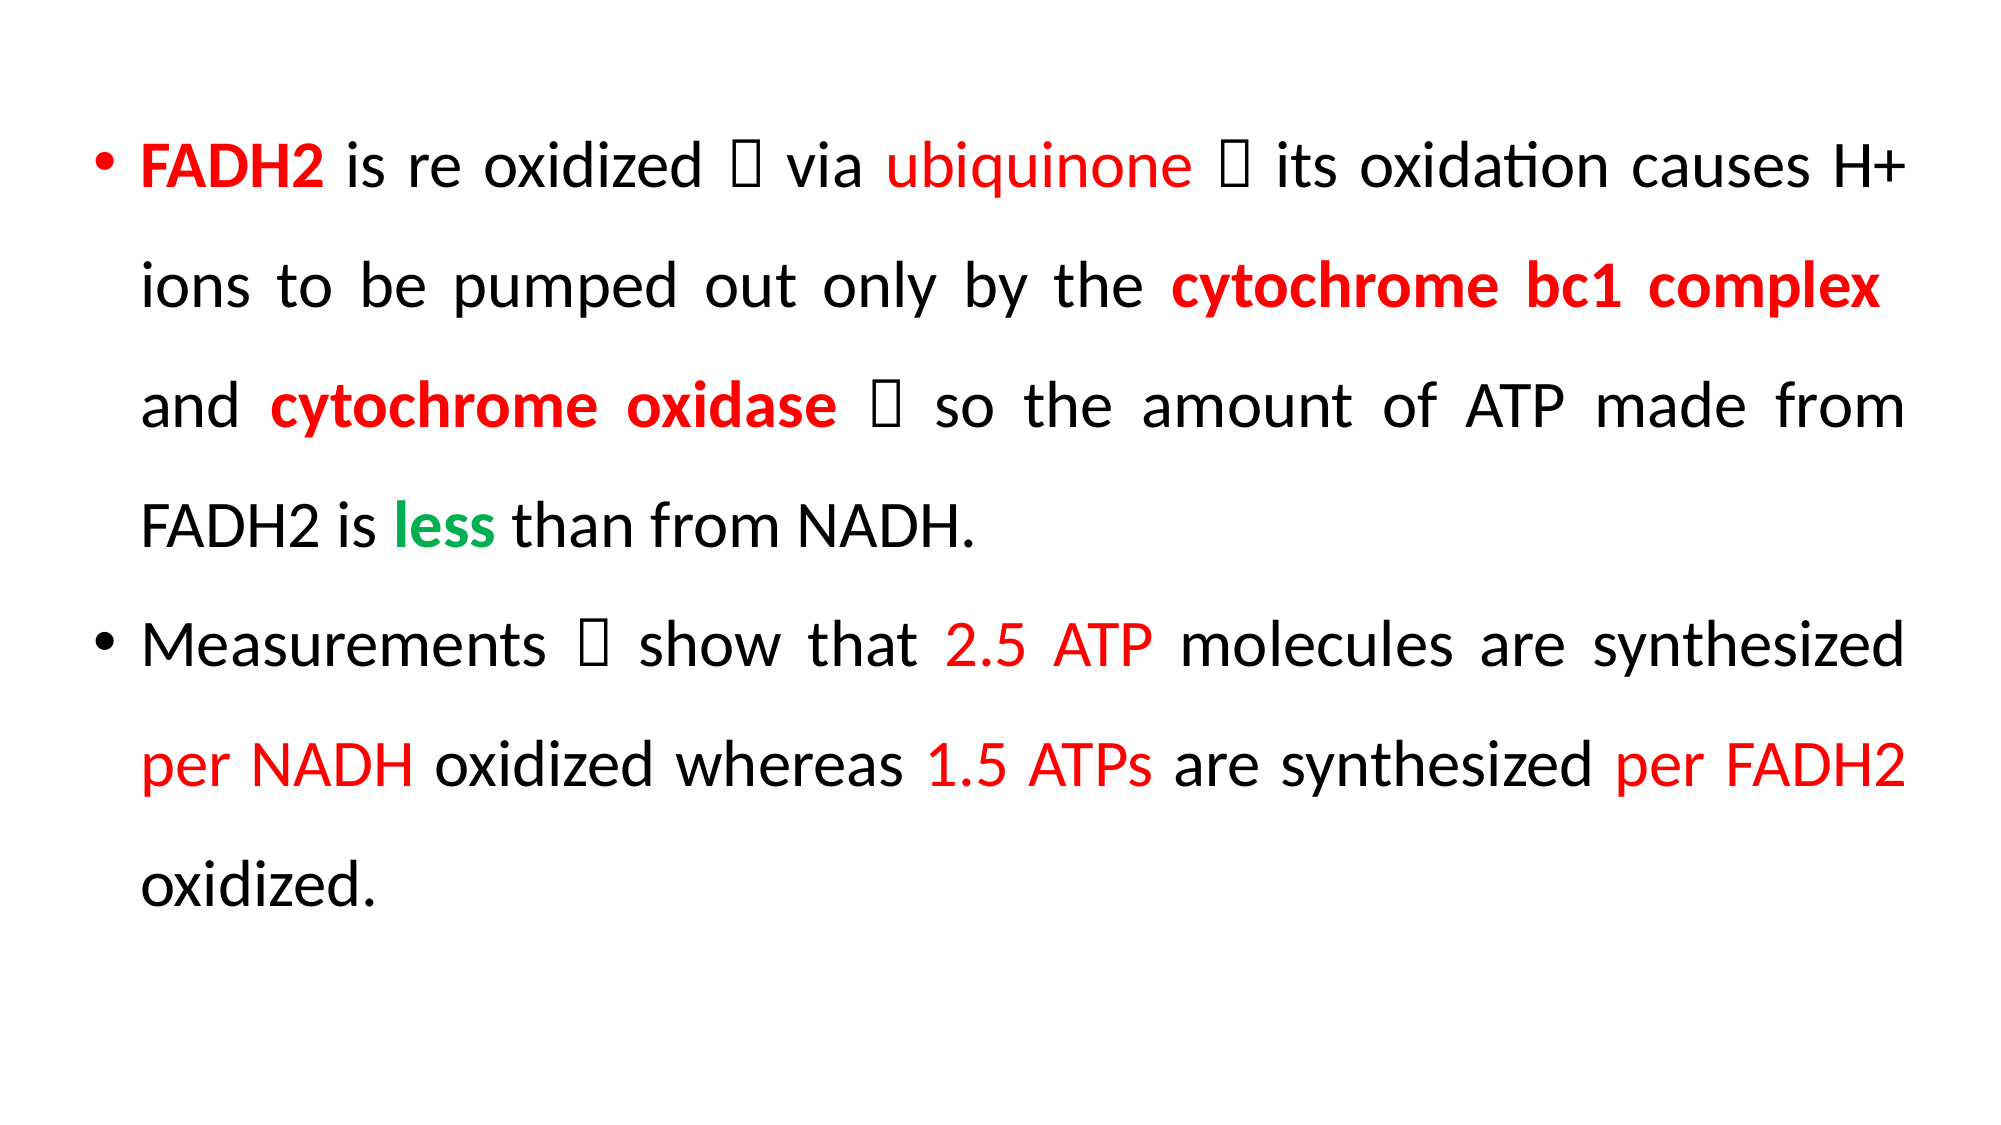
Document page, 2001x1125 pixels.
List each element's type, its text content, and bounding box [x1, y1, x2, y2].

text_box FADH2 is re oxidized  via ubiquinone  its oxidation causes H+ ions to be pumped out only by the cytochrome bc1 complex and cytochrome oxidase  so the amount of ATP made from FADH2 is less than from NADH. Measurements  show that 2.5 ATP molecules are synthesized per NADH oxidized whereas 1.5 ATPs are synthesized per FADH2 oxidized. [78, 13, 1923, 1108]
